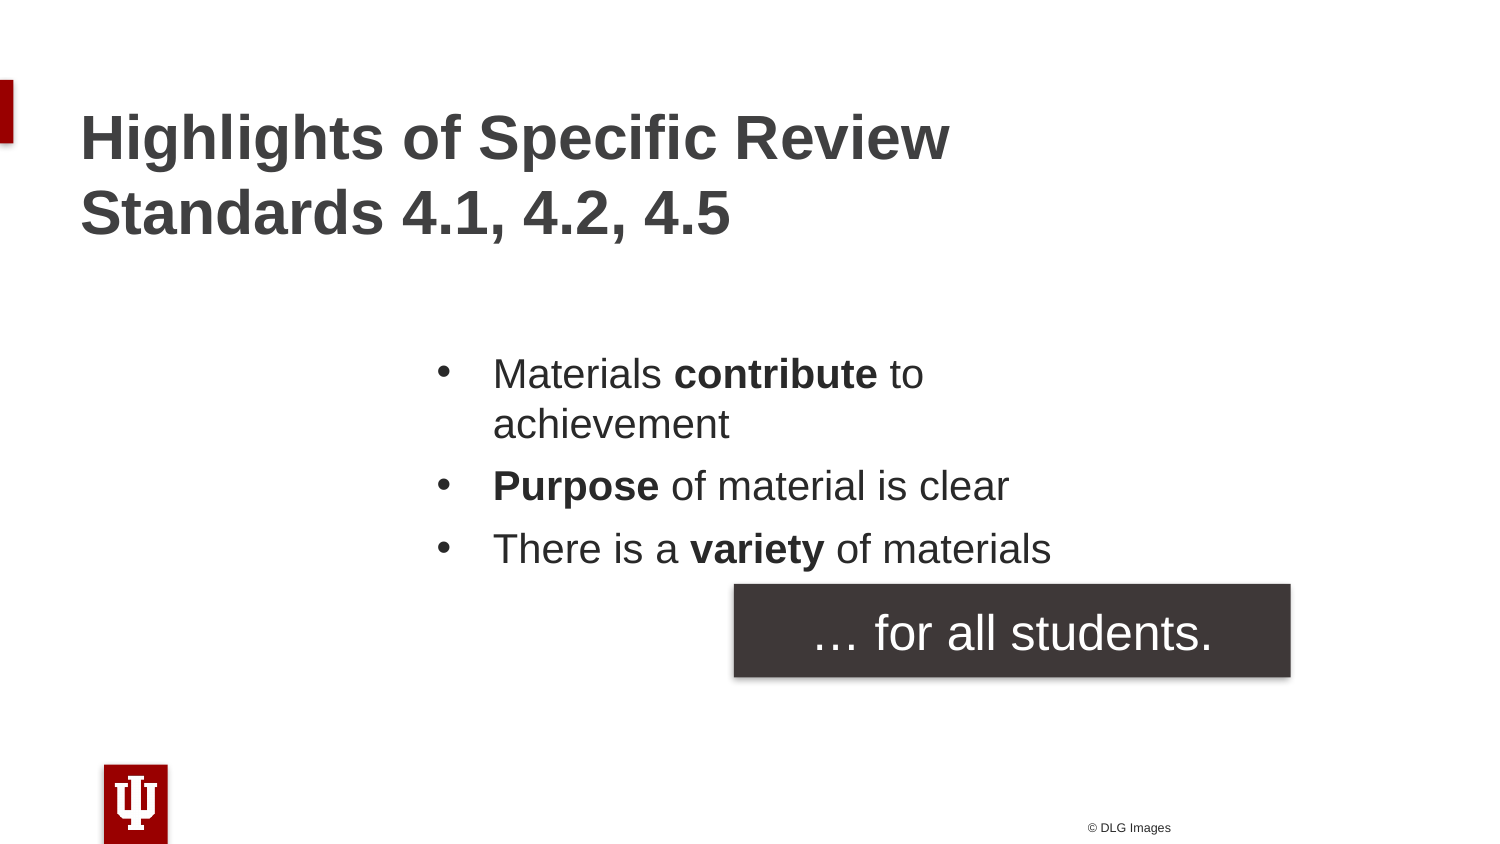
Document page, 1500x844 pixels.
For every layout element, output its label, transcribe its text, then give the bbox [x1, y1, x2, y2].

text_box © DLG Images [1073, 813, 1500, 843]
text_box [103, 764, 171, 844]
title Highlights of Specific Review Standards 4.1, 4.2, 4.5 [64, 76, 1129, 269]
text_box Materials contribute to achievement Purpose of material is clear There is a variety of materials [421, 339, 1187, 692]
text_box … for all students. [733, 583, 1291, 678]
